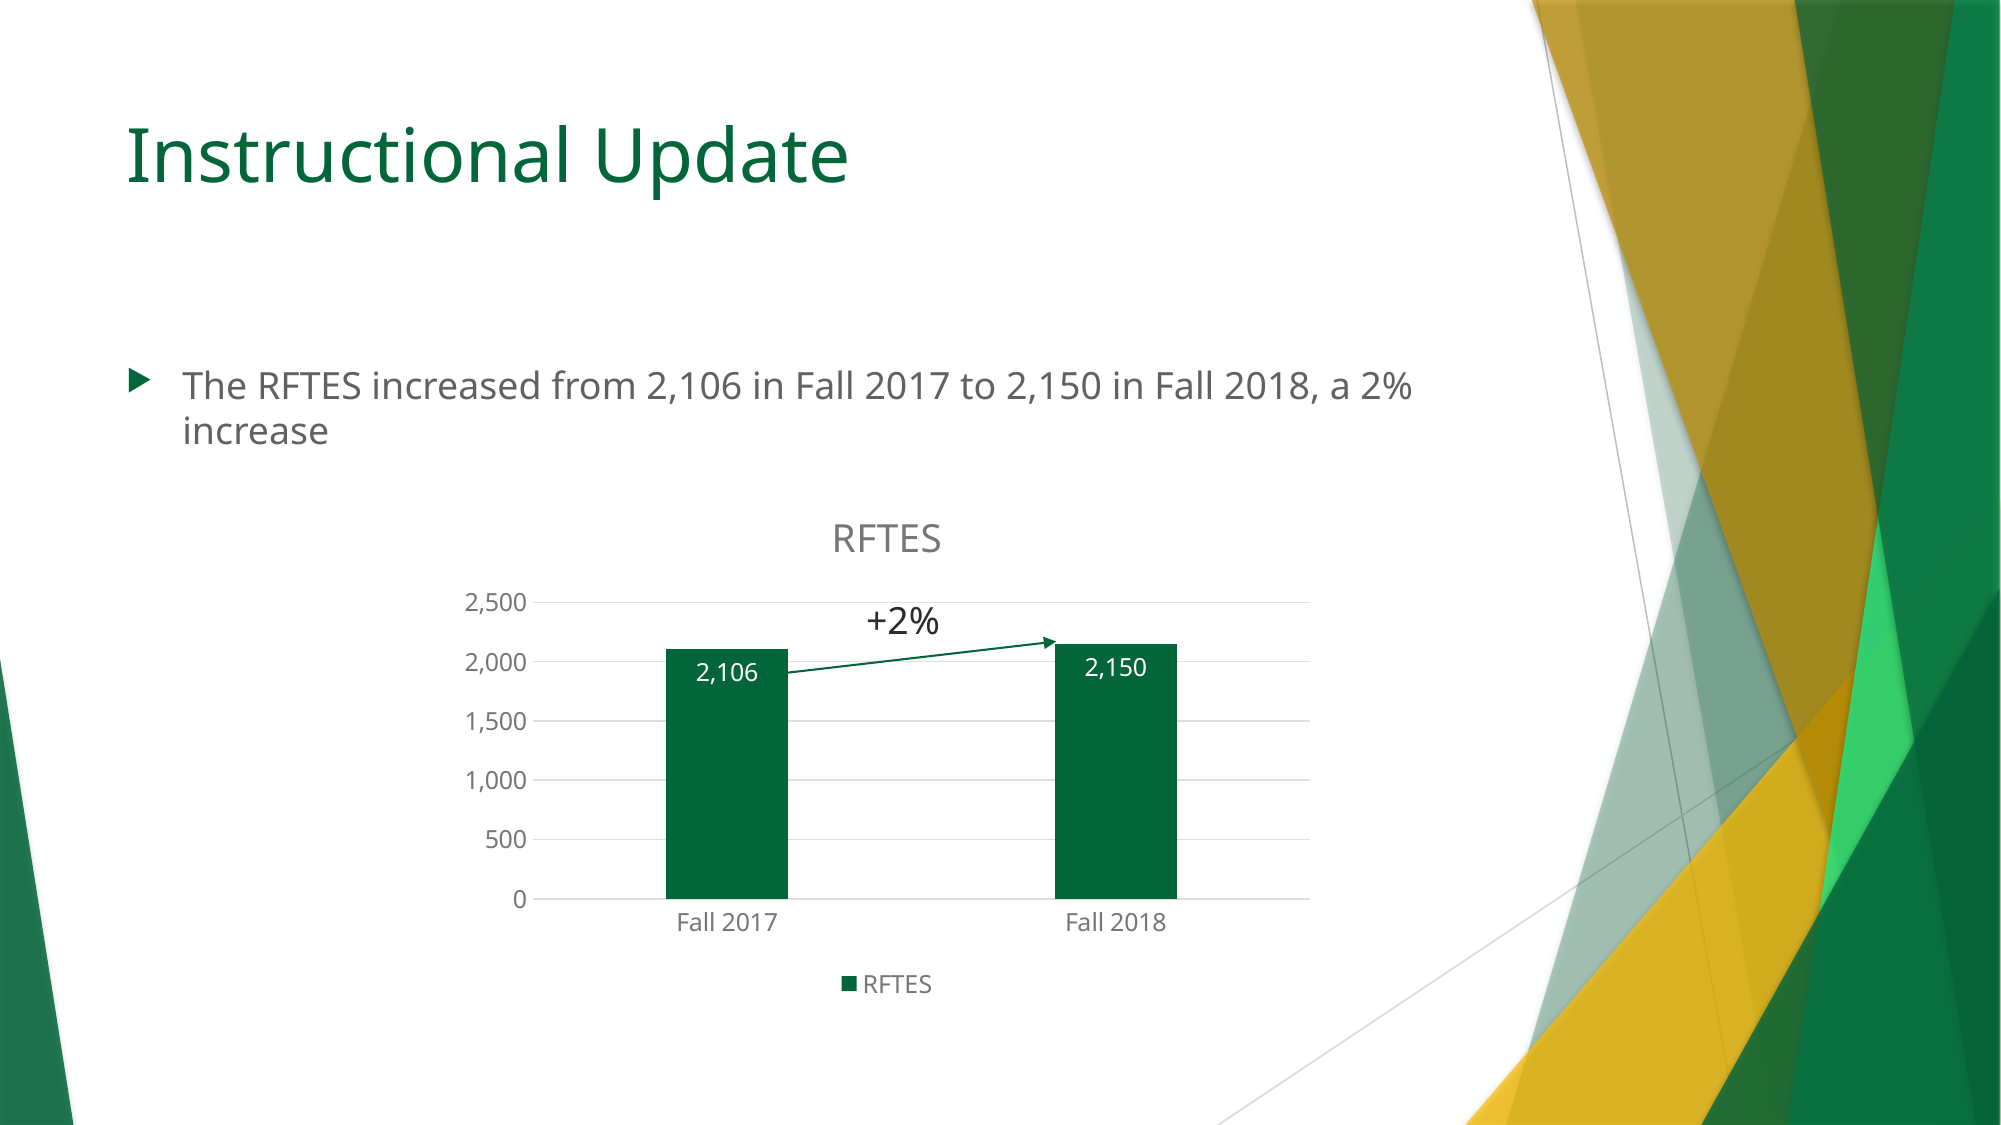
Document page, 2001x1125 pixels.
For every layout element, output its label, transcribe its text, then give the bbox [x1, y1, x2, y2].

list The RFTES increased from 2,106 in Fall 2017 to 2,150 in Fall 2018, a 2% increase [111, 354, 1522, 992]
chart [446, 479, 1329, 1008]
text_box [786, 640, 1057, 674]
title Instructional Update [111, 99, 1522, 317]
